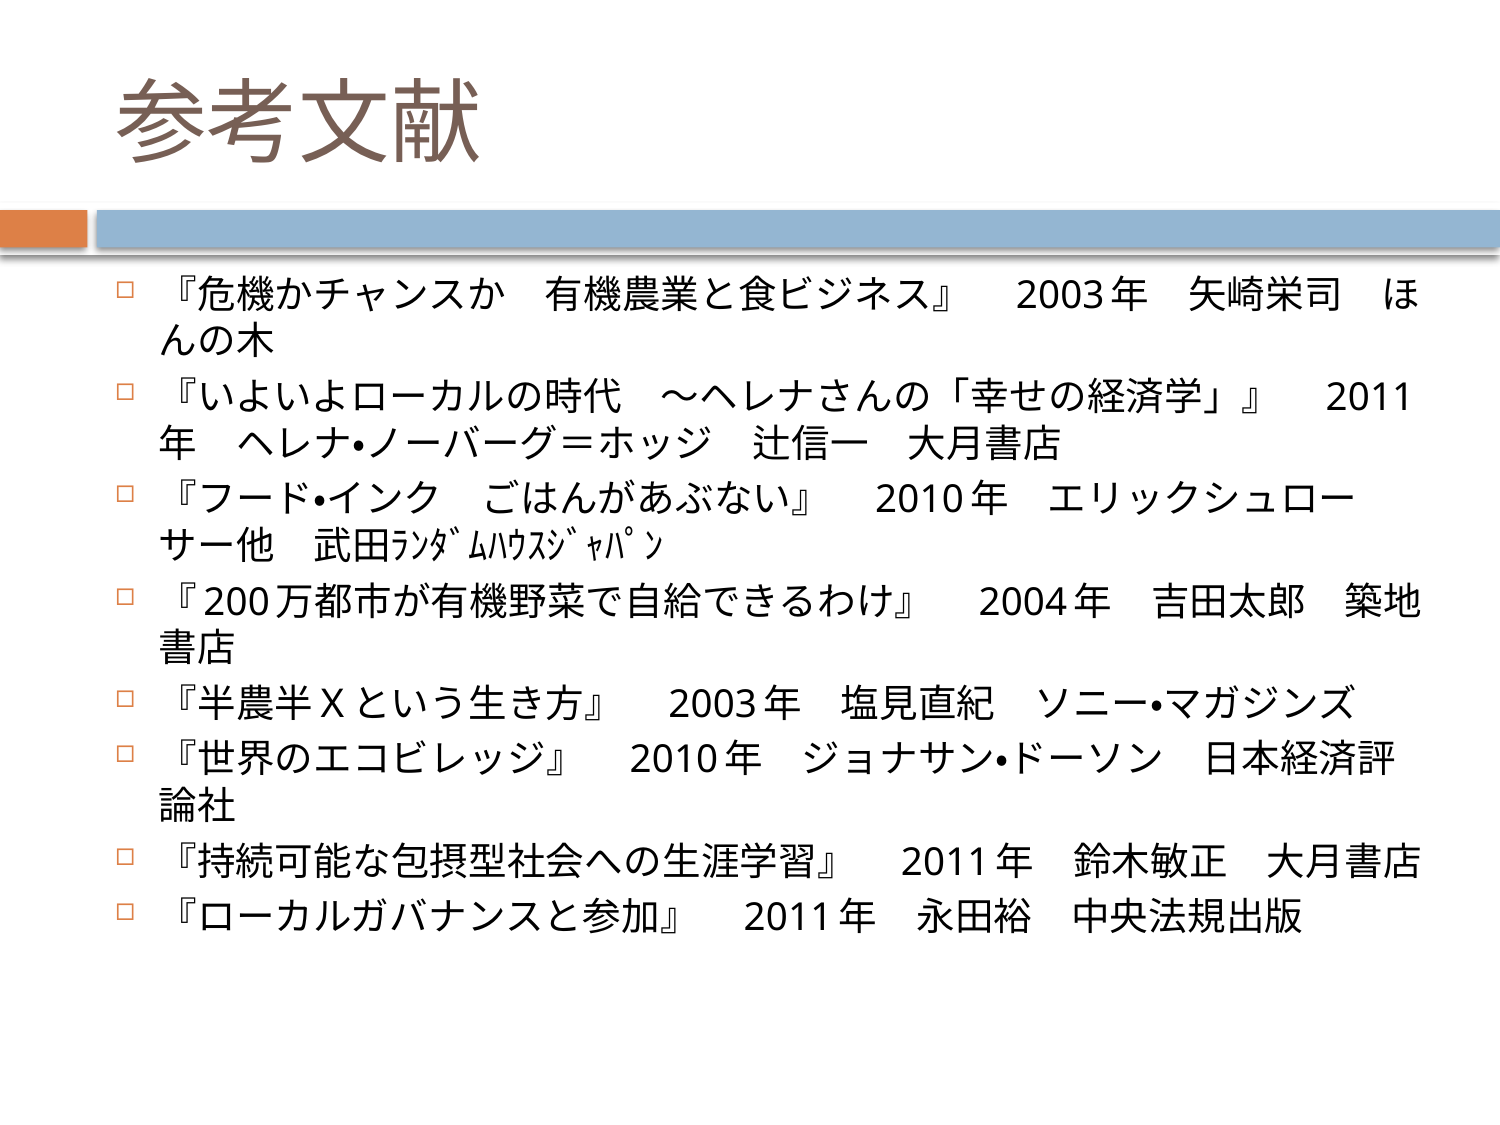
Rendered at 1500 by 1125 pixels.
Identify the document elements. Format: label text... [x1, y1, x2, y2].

list 『危機かチャンスか 有機農業と食ビジネス』 2003年 矢崎栄司 ほんの木 『いよいよローカルの時代 ～ヘレナさんの「幸せの経済学」』 2011年 ヘレナ・ノーバーグ＝ホッジ 辻信一 大月書店 『フード・インク ごはんがあぶない』 2010年 エリックシュローサー他 武田ﾗﾝﾀﾞﾑﾊｳｽｼﾞｬﾊﾟﾝ 『200万都市が有機野菜で自給できるわけ』 2004年 吉田太郎 築地書店 『半農半Ｘという生き方』 2003年 塩見直紀 ソニー・マガジンズ 『世界のエコビレッジ』 2010年 ジョナサン・ドーソン 日本経済評論社 『持続可能な包摂型社会への生涯学習』 2011年 鈴木敏正 大月書店 『ローカルガバナンスと参加』 2011年 永田裕 中央法規出版 [100, 262, 1438, 1000]
title 参考文献 [100, 37, 1438, 200]
